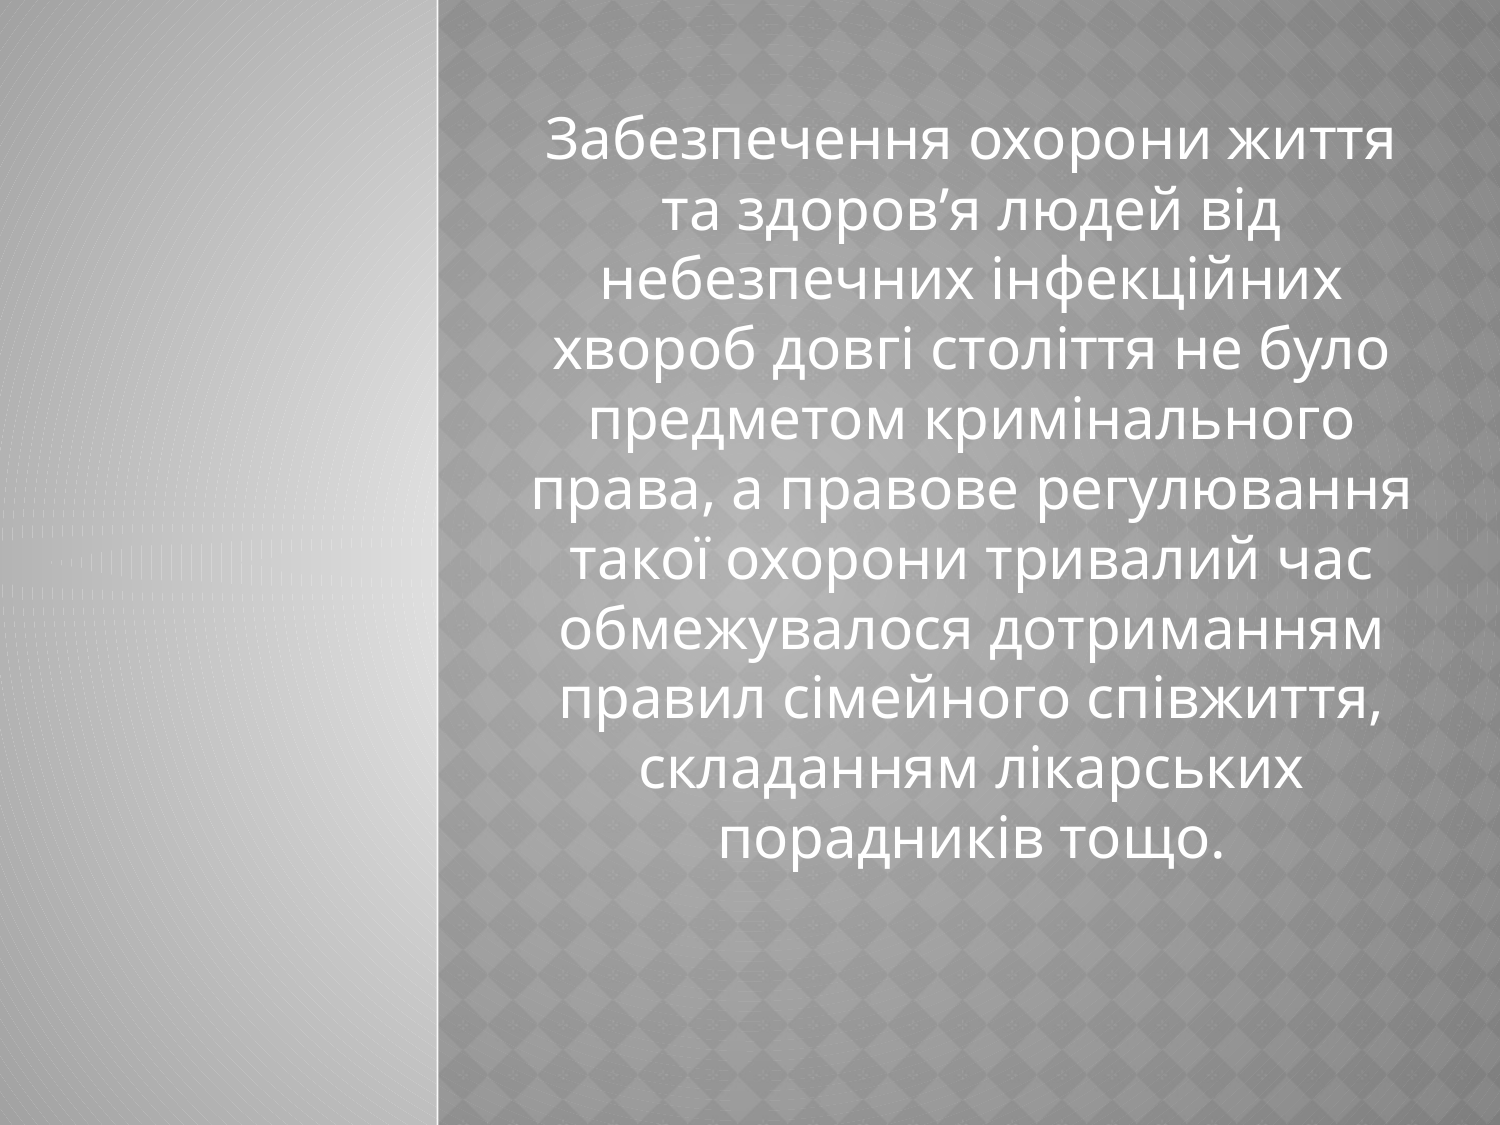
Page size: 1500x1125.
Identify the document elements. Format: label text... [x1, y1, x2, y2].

subtitle Забезпечення охорони життя та здоров’я людей від небезпечних інфекційних хвороб довгі століття не було предметом кримінального права, а правове регулювання такої охорони тривалий час обмежувалося дотриманням правил сімейного співжиття, складанням лікарських порадників тощо. [501, 101, 1441, 976]
